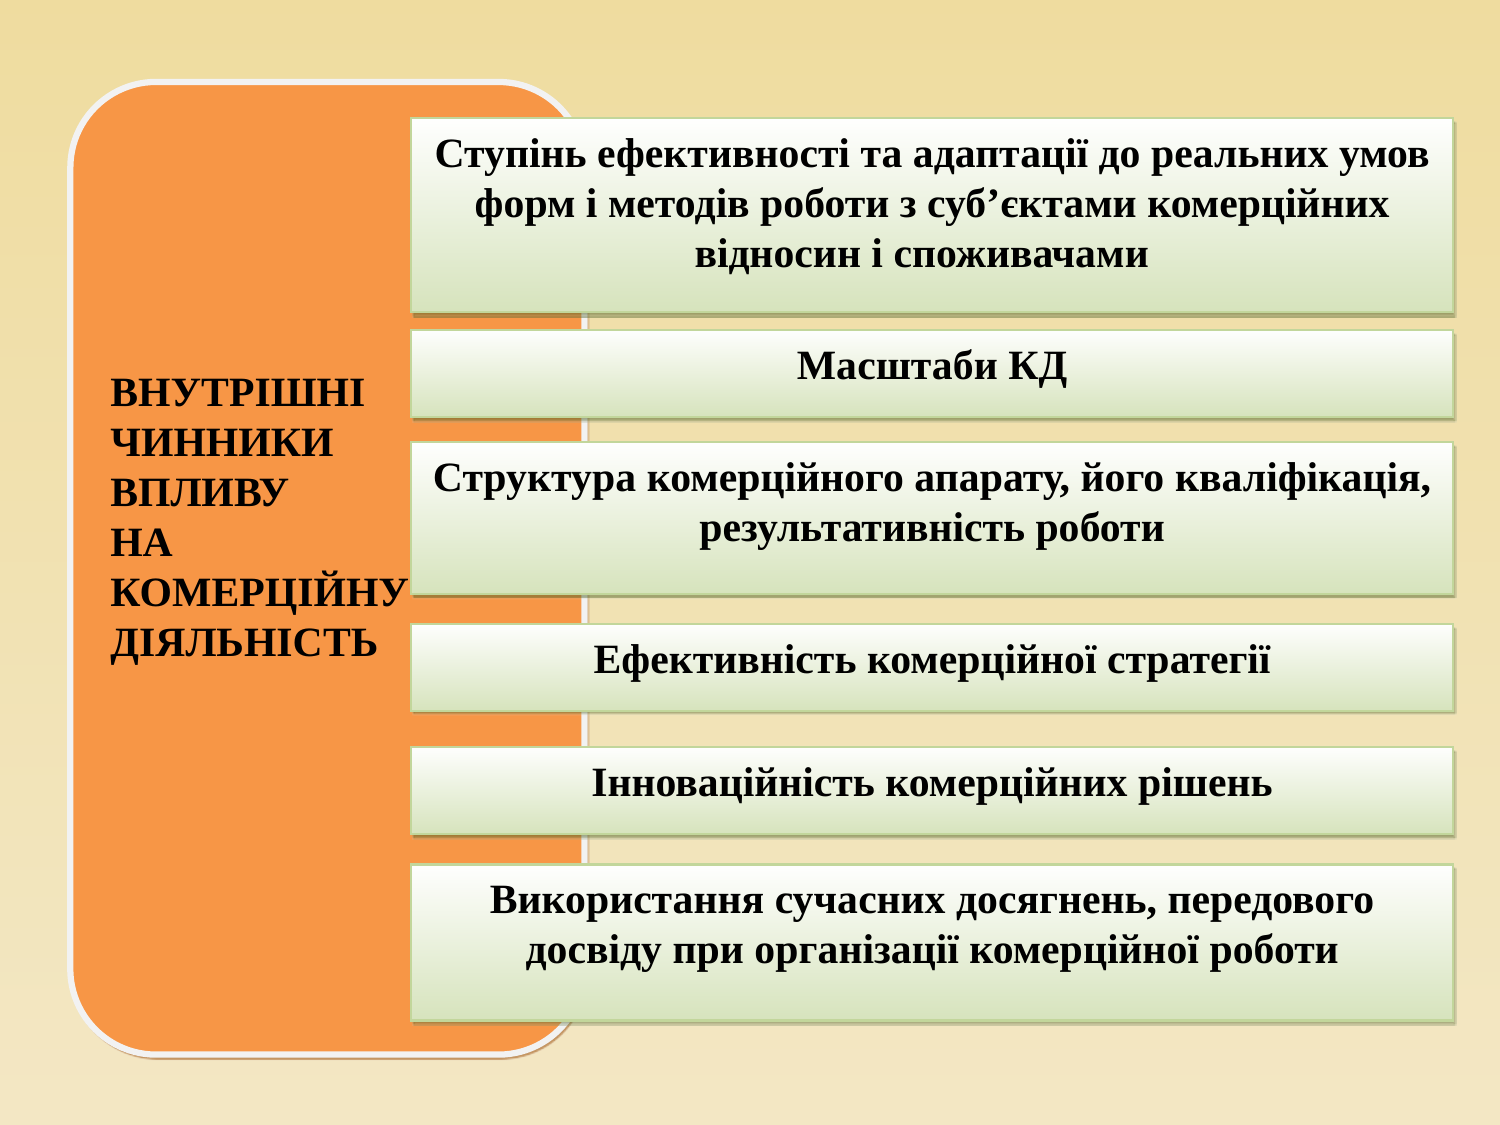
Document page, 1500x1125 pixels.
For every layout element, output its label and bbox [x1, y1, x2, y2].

text_box [70, 81, 1454, 1055]
